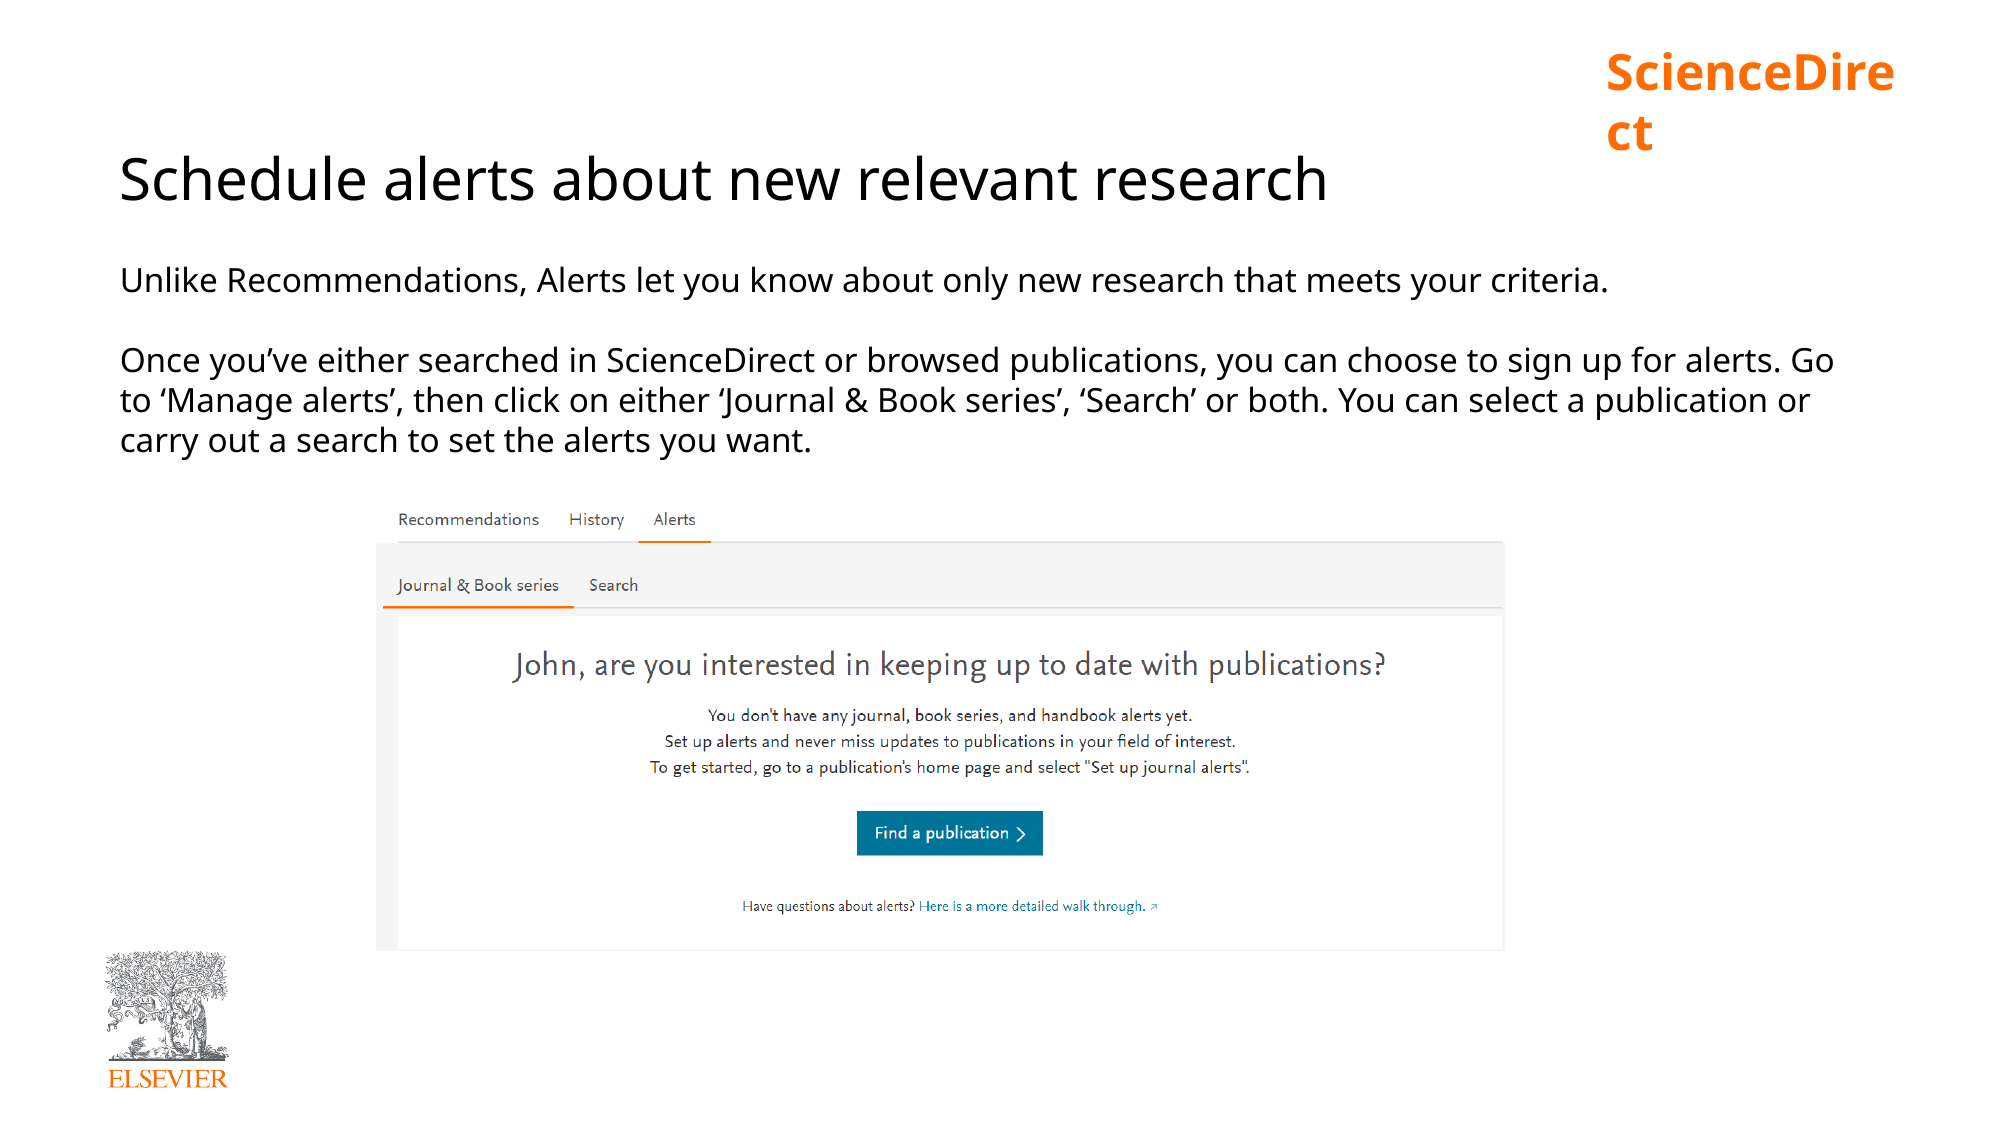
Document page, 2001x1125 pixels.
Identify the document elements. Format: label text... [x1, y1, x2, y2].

text_box Schedule alerts about new relevant research [104, 135, 1776, 220]
picture [105, 950, 229, 1088]
picture [376, 499, 1505, 951]
text_box Unlike Recommendations, Alerts let you know about only new research that meets your criteria. Once you’ve either searched in ScienceDirect or browsed publications, you can choose to sign up for alerts. Go to ‘Manage alerts’, then click on either ‘Journal & Book series’, ‘Search’ or both. You can select a publication or carry out a search to set the alerts you want. [105, 251, 1862, 467]
